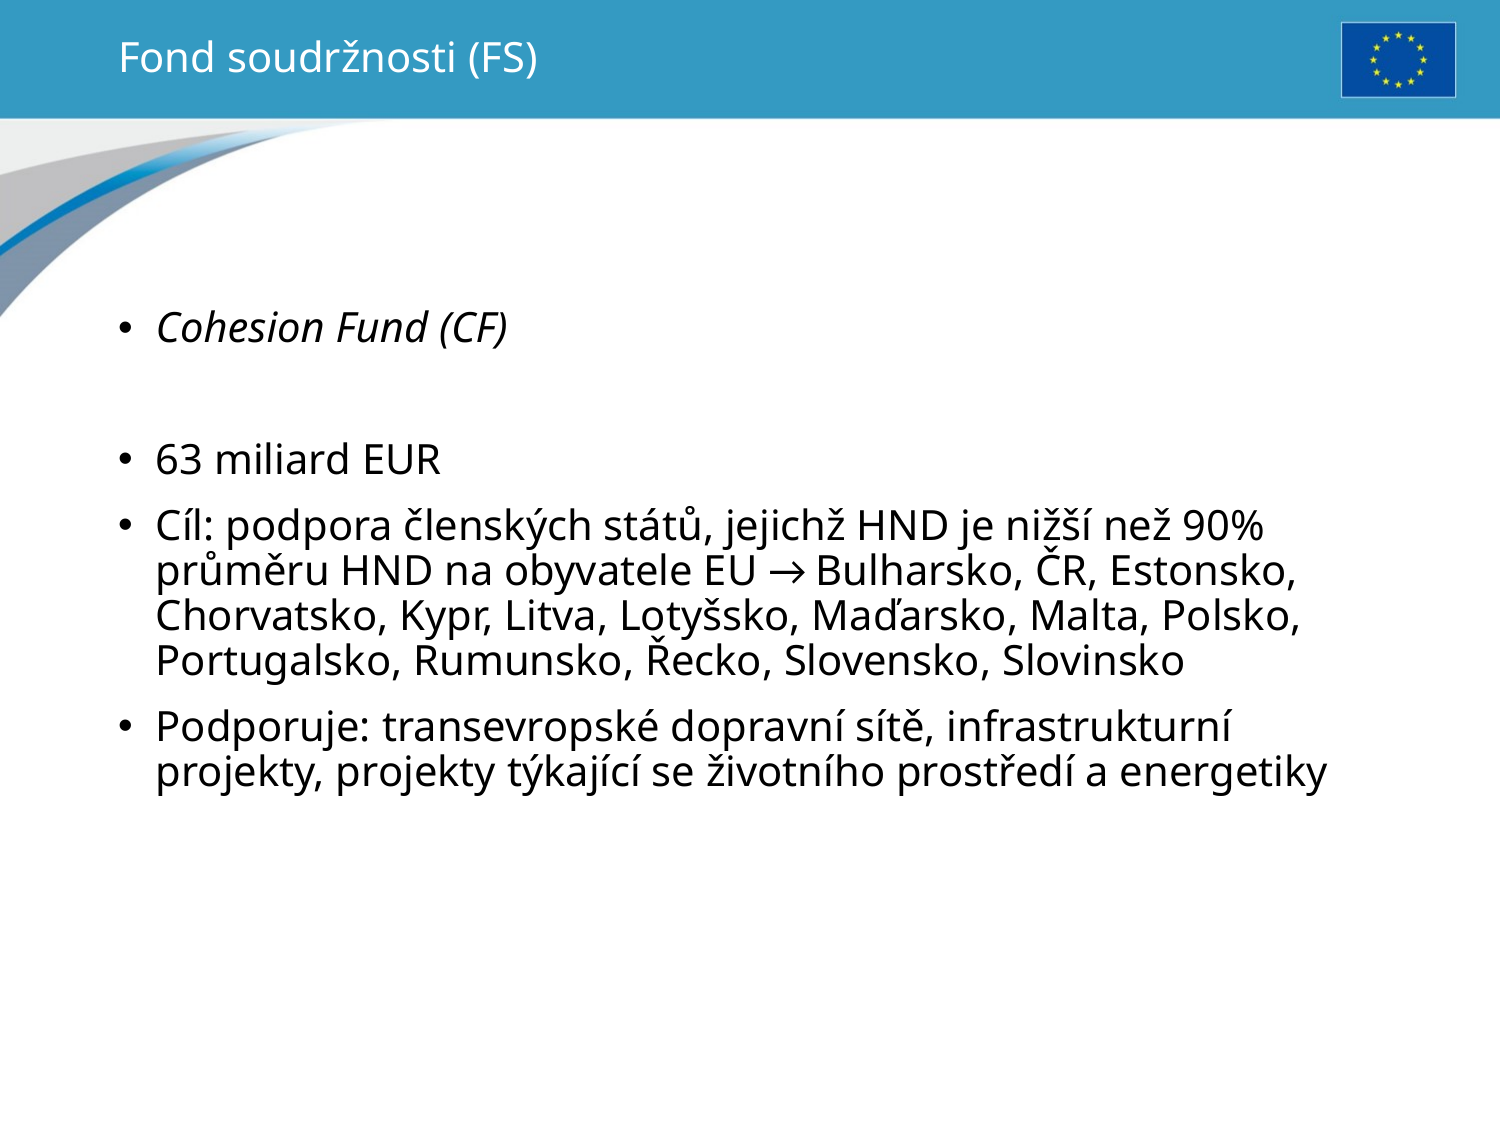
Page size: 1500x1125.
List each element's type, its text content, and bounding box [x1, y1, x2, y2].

list Cohesion Fund (CF) 63 miliard EUR Cíl: podpora členských států, jejichž HND je nižší než 90% průměru HND na obyvatele EU → Bulharsko, ČR, Estonsko, Chorvatsko, Kypr, Litva, Lotyšsko, Maďarsko, Malta, Polsko, Portugalsko, Rumunsko, Řecko, Slovensko, Slovinsko Podporuje: transevropské dopravní sítě, infrastrukturní projekty, projekty týkající se životního prostředí a energetiky [103, 299, 1397, 1014]
title Fond soudržnosti (FS) [103, 0, 1397, 119]
picture [0, 0, 1500, 1125]
